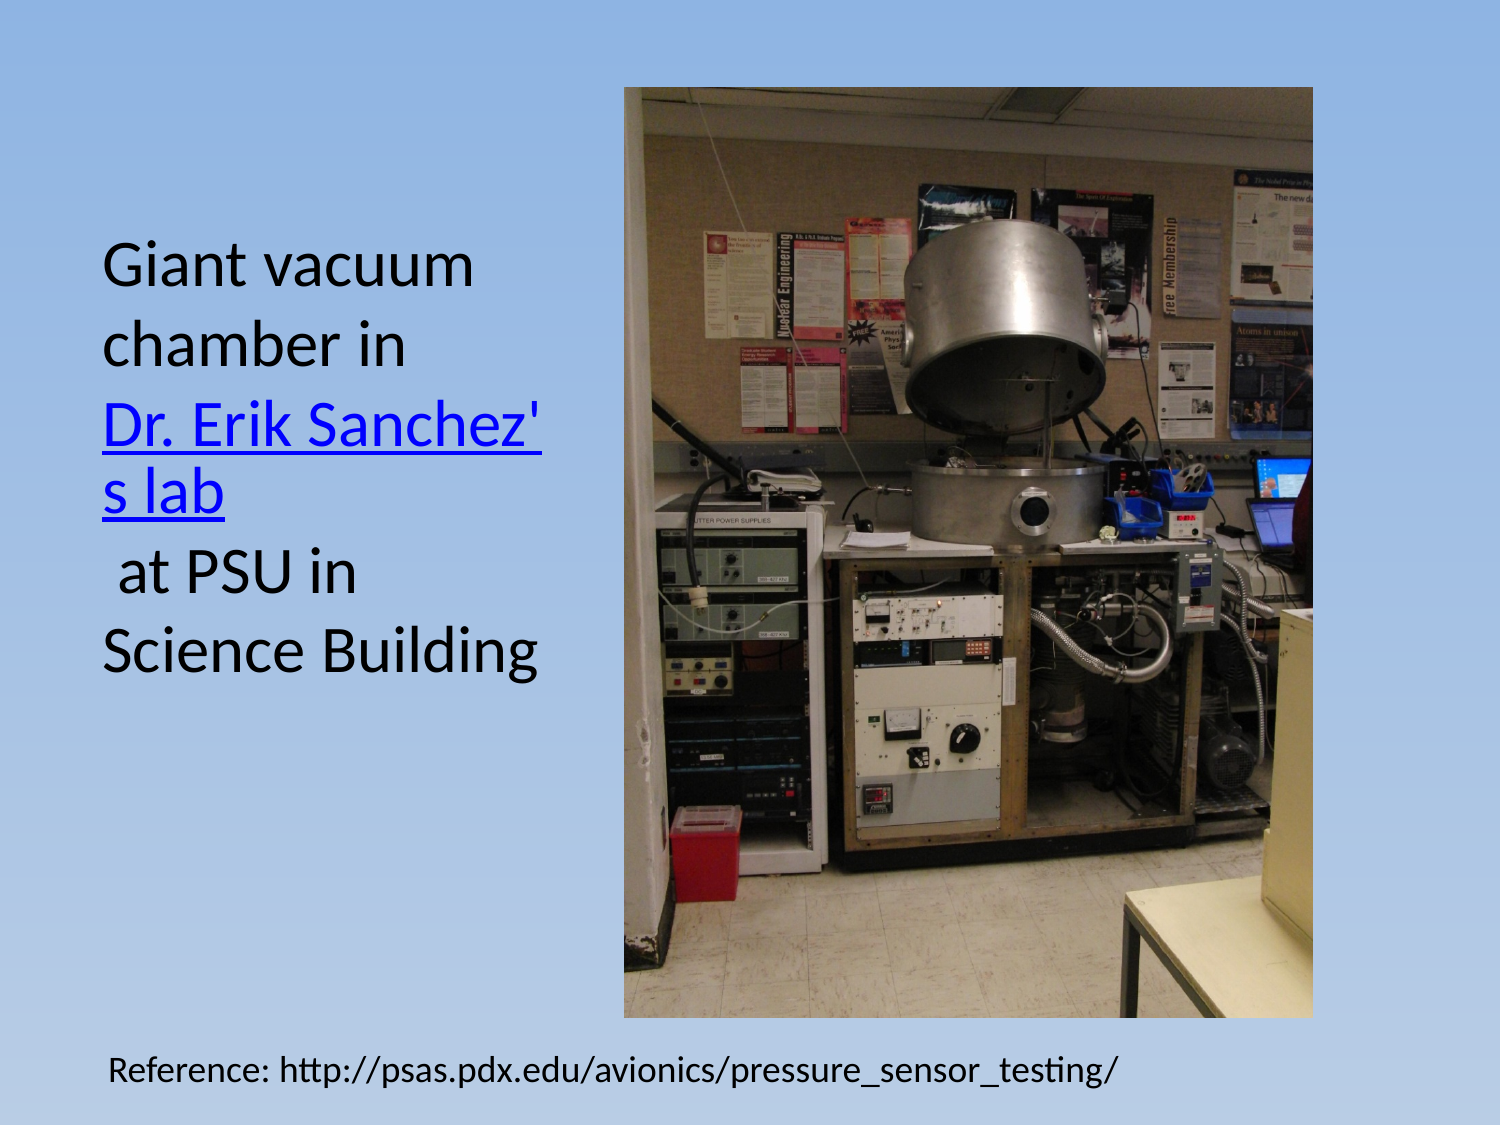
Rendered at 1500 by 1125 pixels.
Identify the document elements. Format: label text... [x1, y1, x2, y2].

text_box Giant vacuum chamber in Dr. Erik Sanchez's lab at PSU in Science Building [87, 212, 563, 627]
text_box Reference: http://psas.pdx.edu/avionics/pressure_sensor_testing/ [93, 1037, 1135, 1098]
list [624, 87, 1313, 1018]
